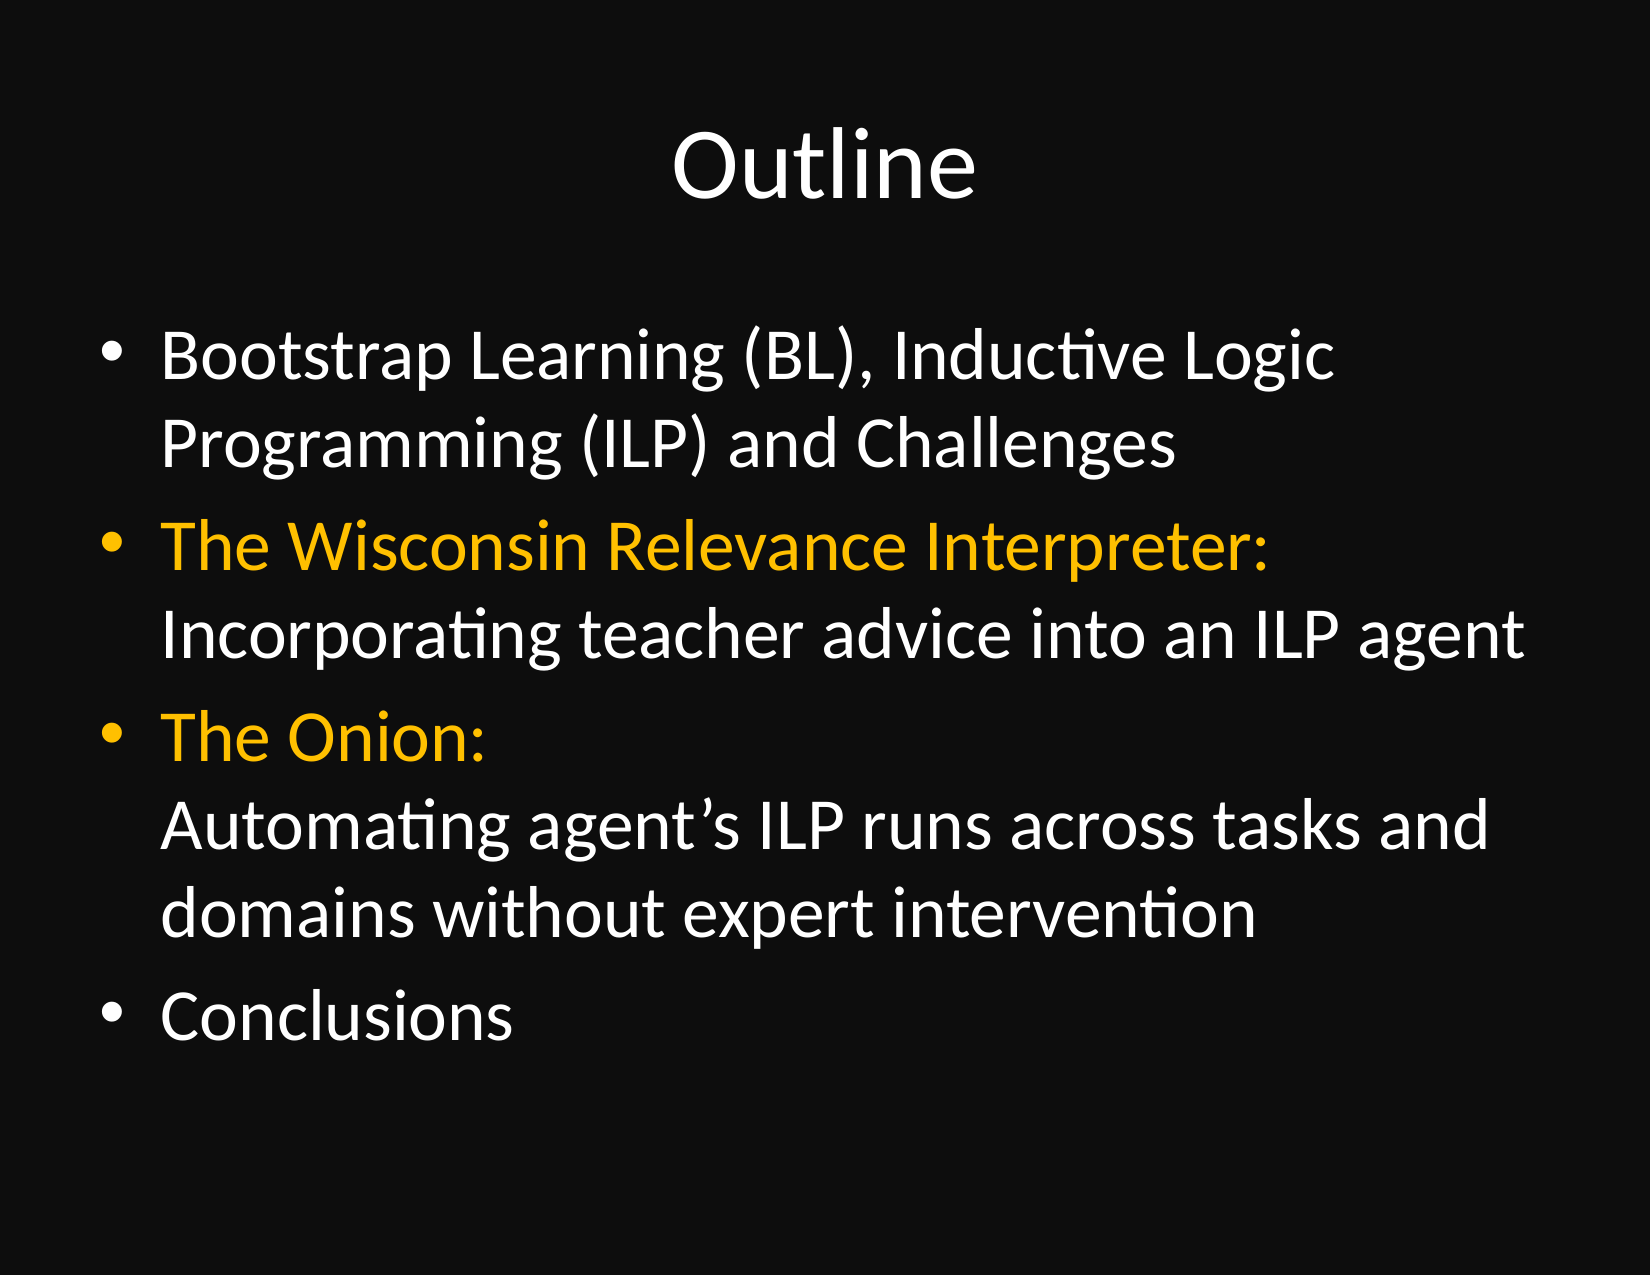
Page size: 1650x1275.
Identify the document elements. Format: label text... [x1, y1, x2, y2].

title Outline [82, 51, 1568, 264]
list Bootstrap Learning (BL), Inductive Logic Programming (ILP) and Challenges The Wisconsin Relevance Interpreter: Incorporating teacher advice into an ILP agent The Onion: Automating agent’s ILP runs across tasks and domains without expert intervention Conclusions [82, 297, 1568, 1139]
